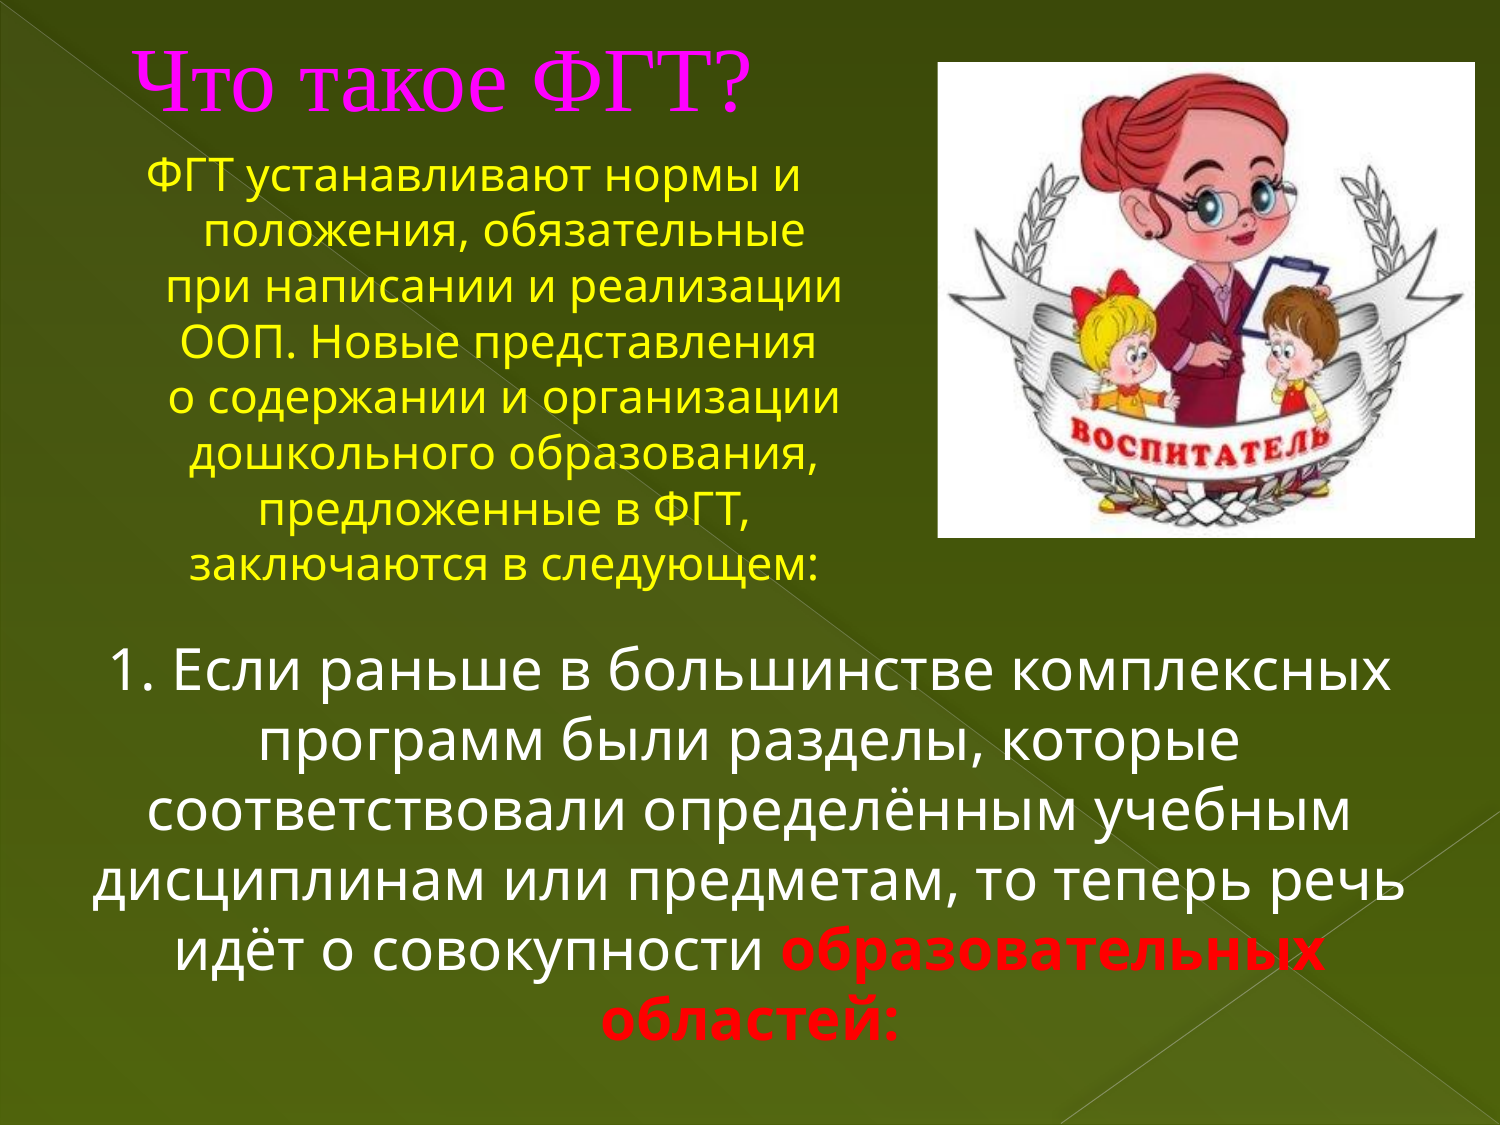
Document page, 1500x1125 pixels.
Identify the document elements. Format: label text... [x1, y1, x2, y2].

list ФГТ устанавливают нормы и положения, обязательные при написании и реализации ООП. Новые представления о содержании и организации дошкольного образования, предложенные в ФГТ, заключаются в следующем: [75, 137, 863, 624]
title Что такое ФГТ? [37, 0, 850, 150]
text_box 1. Если раньше в большинстве комплексных программ были разделы, которые соответствовали определённым учебным дисциплинам или предметам, то теперь речь идёт о совокупности образовательных областей: [62, 624, 1438, 1060]
picture [937, 62, 1476, 538]
